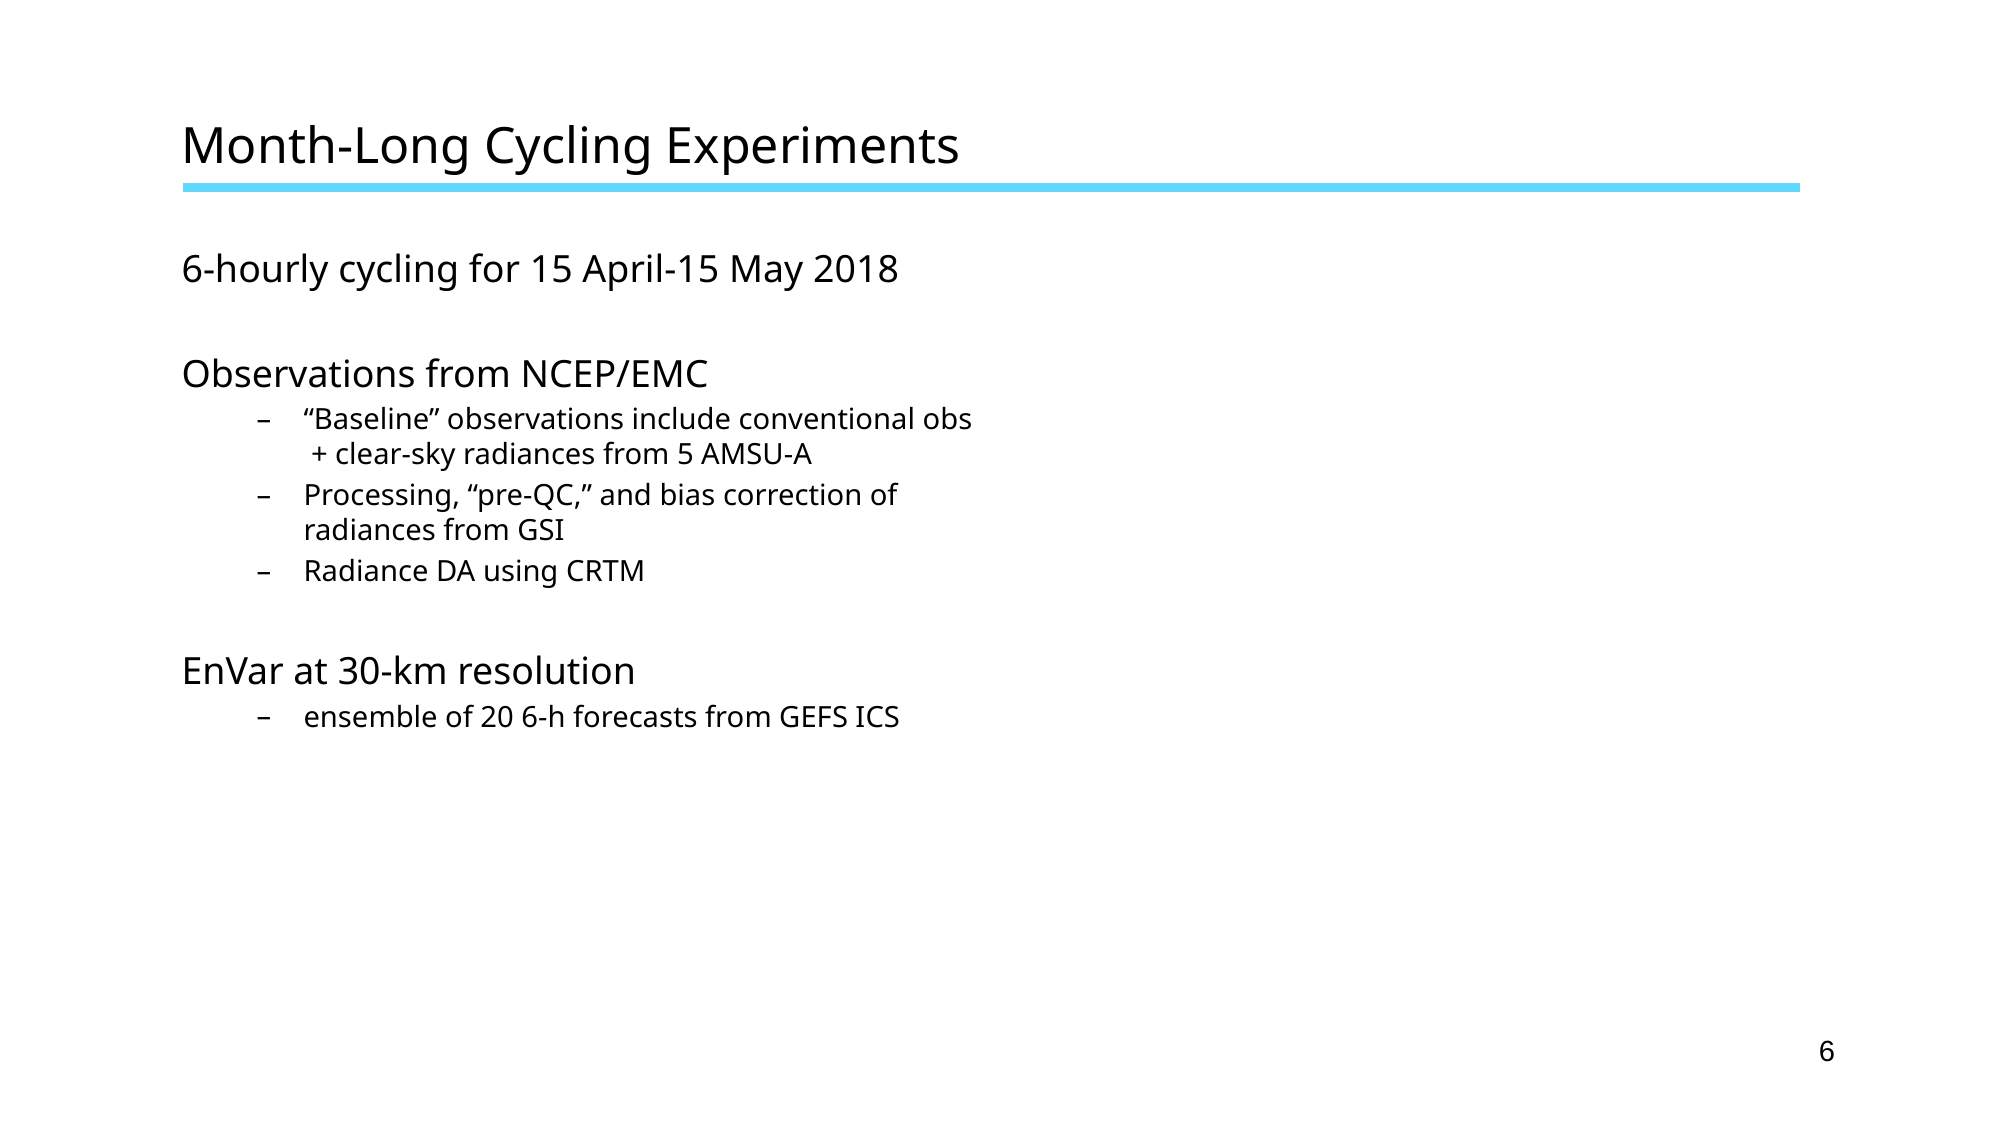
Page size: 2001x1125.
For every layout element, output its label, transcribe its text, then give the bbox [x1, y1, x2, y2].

list 6-hourly cycling for 15 April-15 May 2018 Observations from NCEP/EMC “Baseline” observations include conventional obs + clear-sky radiances from 5 AMSU-A Processing, “pre-QC,” and bias correction of radiances from GSI Radiance DA using CRTM EnVar at 30-km resolution ensemble of 20 6-h forecasts from GEFS ICS [166, 237, 1017, 1000]
text_box ‹#› [1433, 1024, 1850, 1100]
title Month-Long Cycling Experiments [166, 99, 1850, 188]
